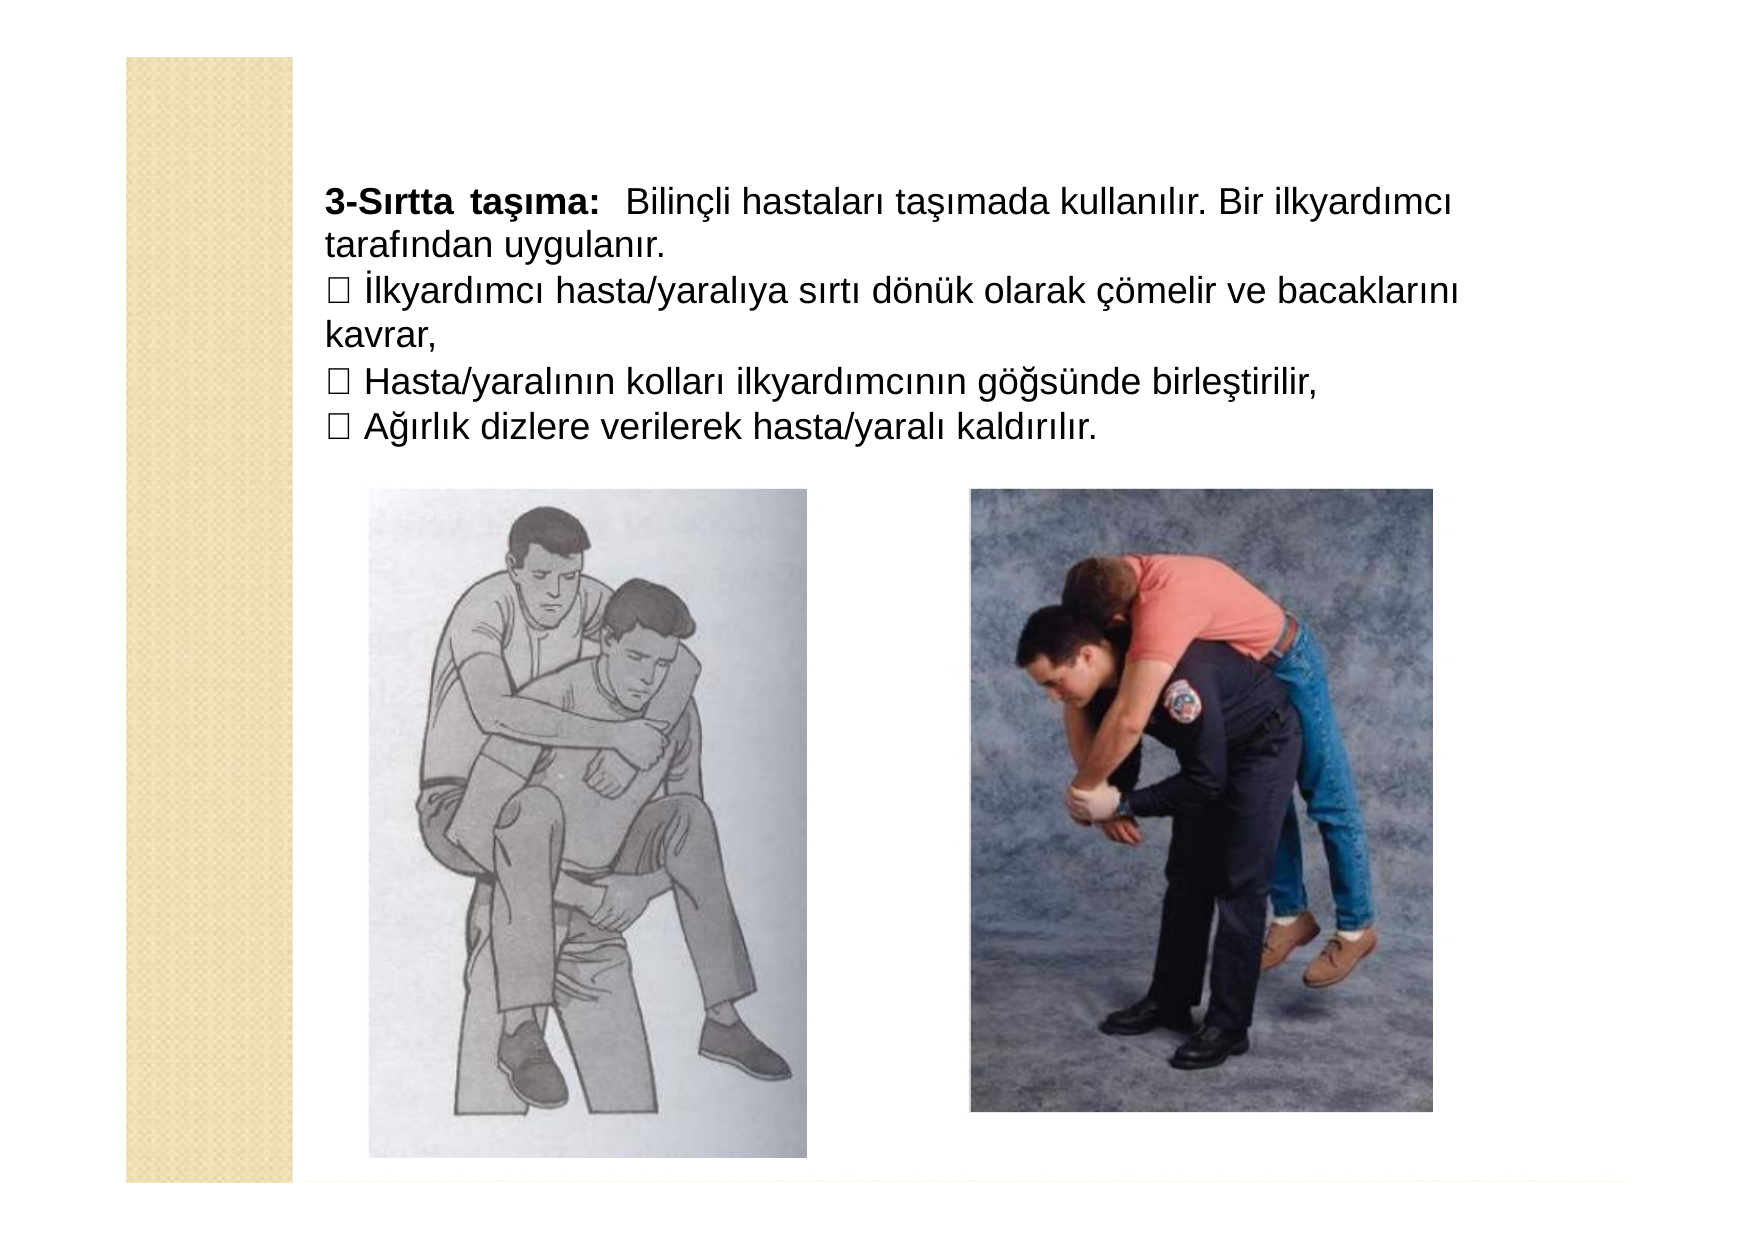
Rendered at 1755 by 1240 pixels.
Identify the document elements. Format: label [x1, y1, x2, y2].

picture [126, 56, 1628, 1183]
